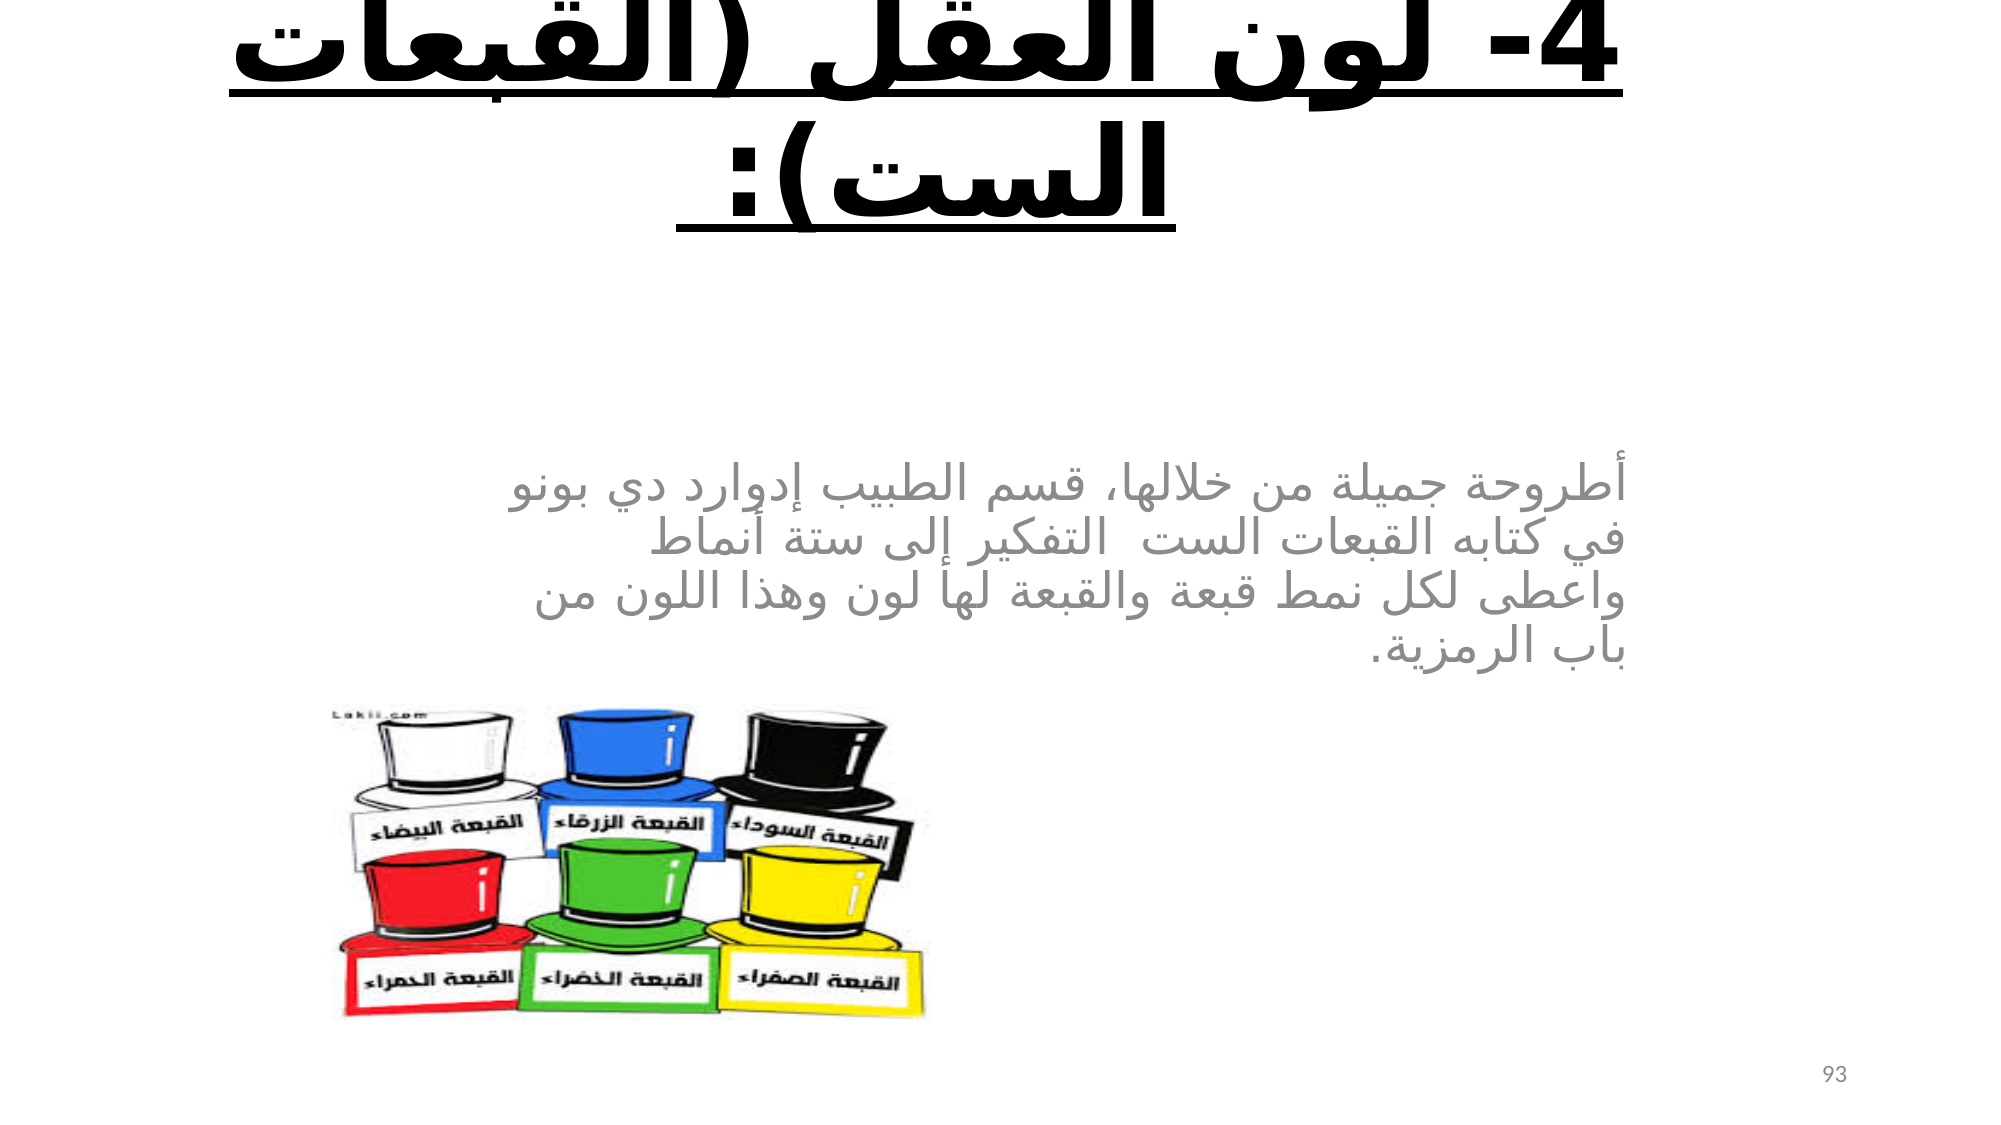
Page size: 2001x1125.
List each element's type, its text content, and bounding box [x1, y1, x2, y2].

list أطروحة جميلة من خلالها، قسم الطبيب إدوارد دي بونو في كتابه القبعات الست التفكير إلى ستة أنماط واعطى لكل نمط قبعة والقبعة لها لون وهذا اللون من باب الرمزية. [474, 450, 1644, 988]
title 4- لون العقل (القبعات الست): [63, 101, 1789, 252]
picture [314, 704, 941, 1024]
slide_number 93 [1412, 1042, 1863, 1103]
